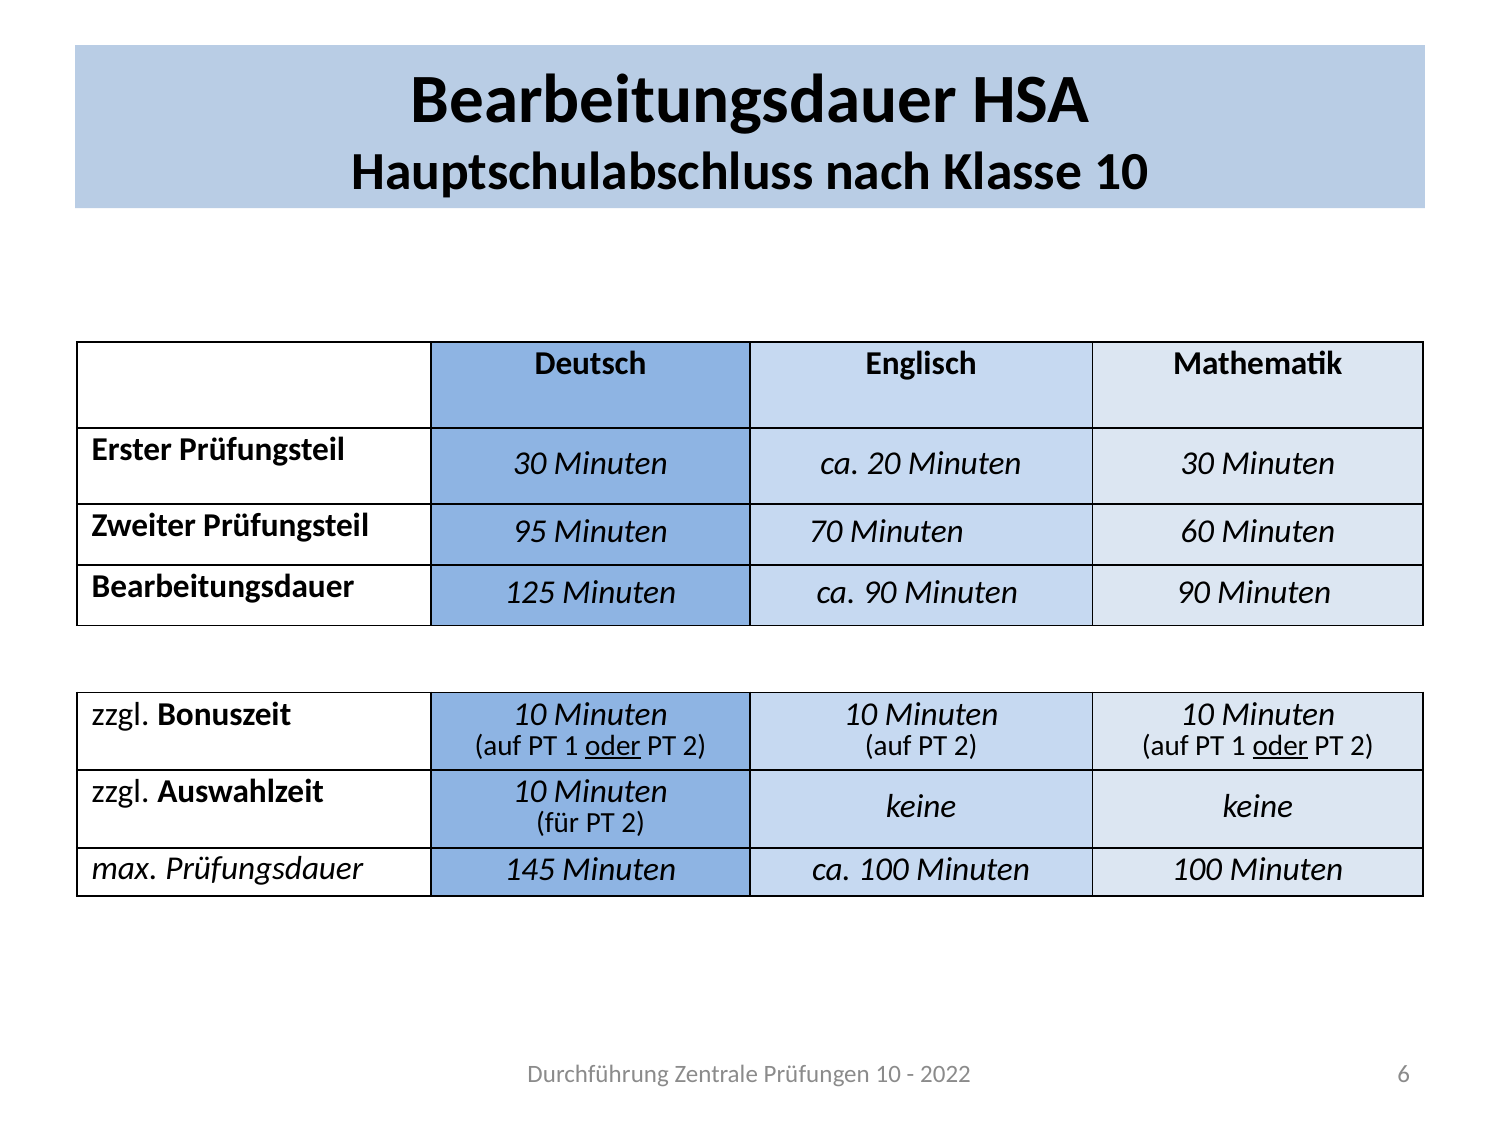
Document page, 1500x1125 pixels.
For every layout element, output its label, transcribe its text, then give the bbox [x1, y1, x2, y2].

table_cell 125 Minuten [432, 566, 749, 625]
table_cell keine [751, 771, 1092, 847]
table_cell 10 Minuten (für PT 2) [432, 771, 749, 847]
table_cell ca. 20 Minuten [751, 429, 1092, 503]
table_cell 100 Minuten [1093, 849, 1422, 895]
table_cell Erster Prüfungsteil [78, 429, 430, 503]
table_cell 30 Minuten [432, 429, 749, 503]
slide_number 6 [1074, 1042, 1425, 1103]
table_cell zzgl. Auswahlzeit [78, 771, 430, 847]
table_cell 95 Minuten [432, 505, 749, 564]
table_header [78, 343, 430, 427]
footer Durchführung Zentrale Prüfungen 10 - 2022 [512, 1042, 988, 1103]
table_cell 60 Minuten [1093, 505, 1422, 564]
table_cell 70 Minuten [751, 505, 1092, 564]
table_header zzgl. Bonuszeit [78, 693, 430, 769]
table_cell max. Prüfungsdauer [78, 849, 430, 895]
table_header 10 Minuten (auf PT 1 oder PT 2) [1093, 693, 1422, 769]
table_cell keine [1093, 771, 1422, 847]
table_header 10 Minuten (auf PT 1 oder PT 2) [432, 693, 749, 769]
table_header Englisch [751, 343, 1092, 427]
table_cell 145 Minuten [432, 849, 749, 895]
table_cell 90 Minuten [1093, 566, 1422, 625]
table_cell Zweiter Prüfungsteil [78, 505, 430, 564]
table_header Deutsch [432, 343, 749, 427]
table_header 10 Minuten (auf PT 2) [751, 693, 1092, 769]
title Bearbeitungsdauer HSA Hauptschulabschluss nach Klasse 10 [75, 45, 1425, 209]
table_cell ca. 90 Minuten [751, 566, 1092, 625]
table_cell ca. 100 Minuten [751, 849, 1092, 895]
table_header Mathematik [1093, 343, 1422, 427]
table_cell Bearbeitungsdauer [78, 566, 430, 625]
table_cell 30 Minuten [1093, 429, 1422, 503]
